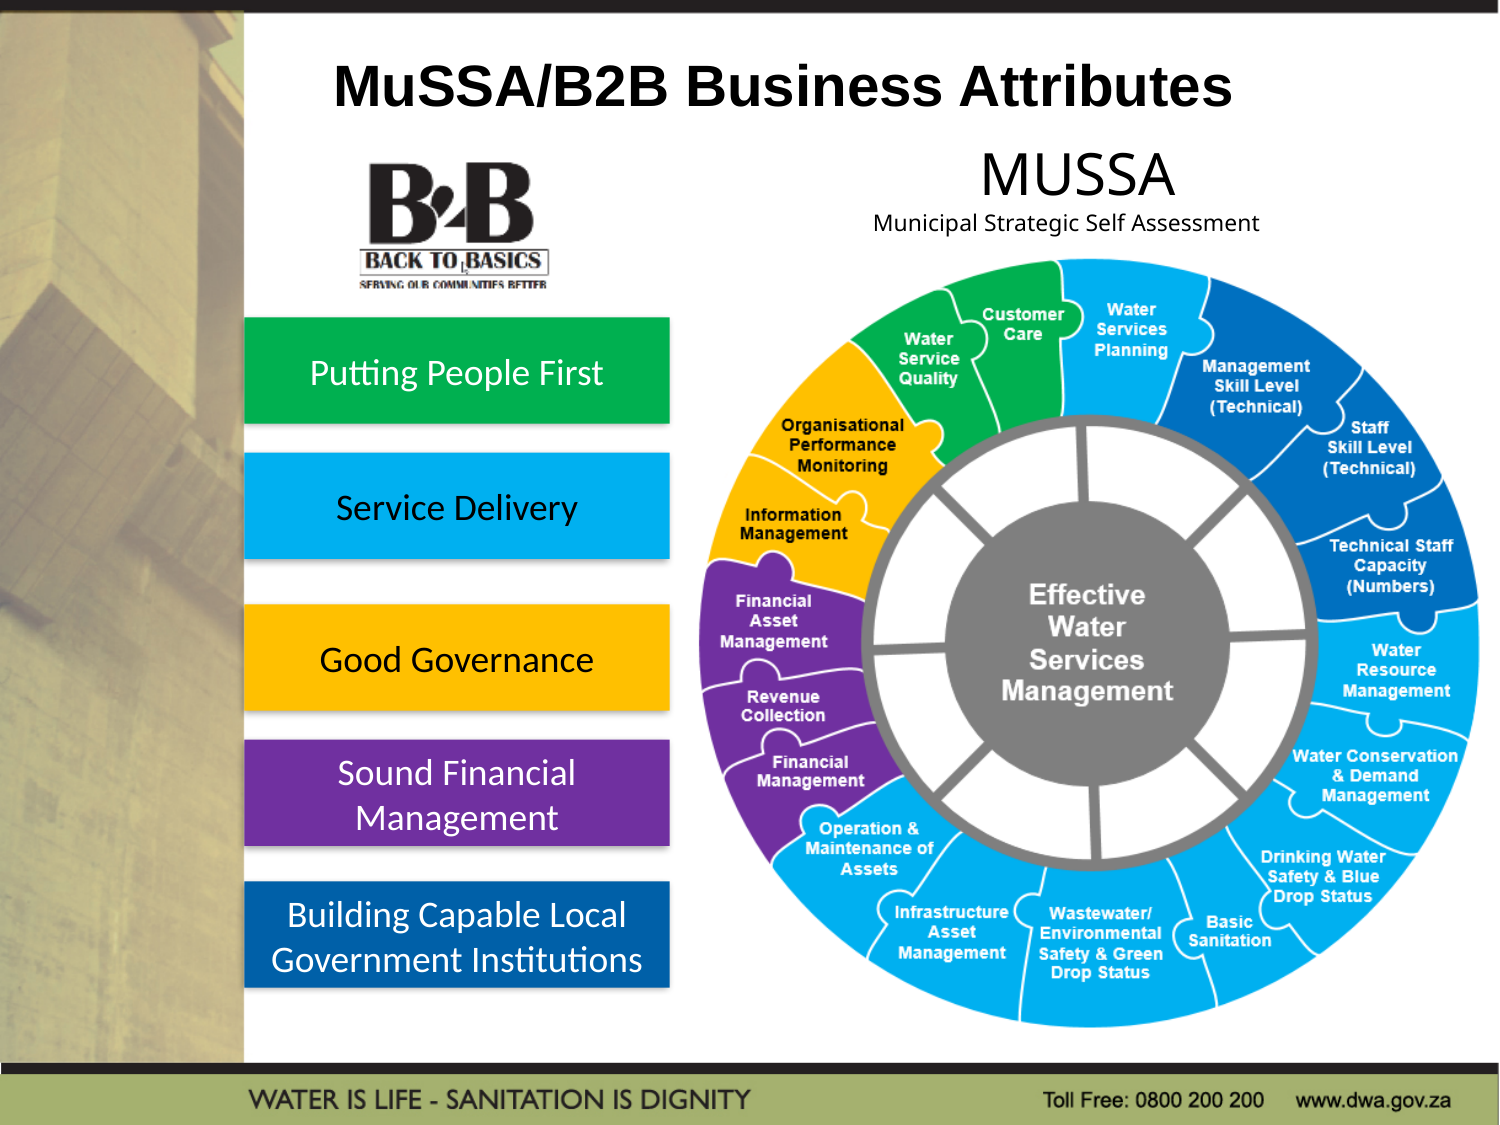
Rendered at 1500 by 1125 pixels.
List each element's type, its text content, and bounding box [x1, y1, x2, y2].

picture [0, 0, 1500, 1125]
text_box Good Governance [244, 604, 670, 711]
text_box Service Delivery [244, 452, 670, 559]
text_box Building Capable Local Government Institutions [244, 881, 670, 988]
text_box MuSSA/B2B Business Attributes [166, 40, 1418, 126]
text_box Putting People First [244, 317, 670, 424]
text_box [857, 129, 1297, 253]
text_box Sound Financial Management [244, 739, 670, 846]
